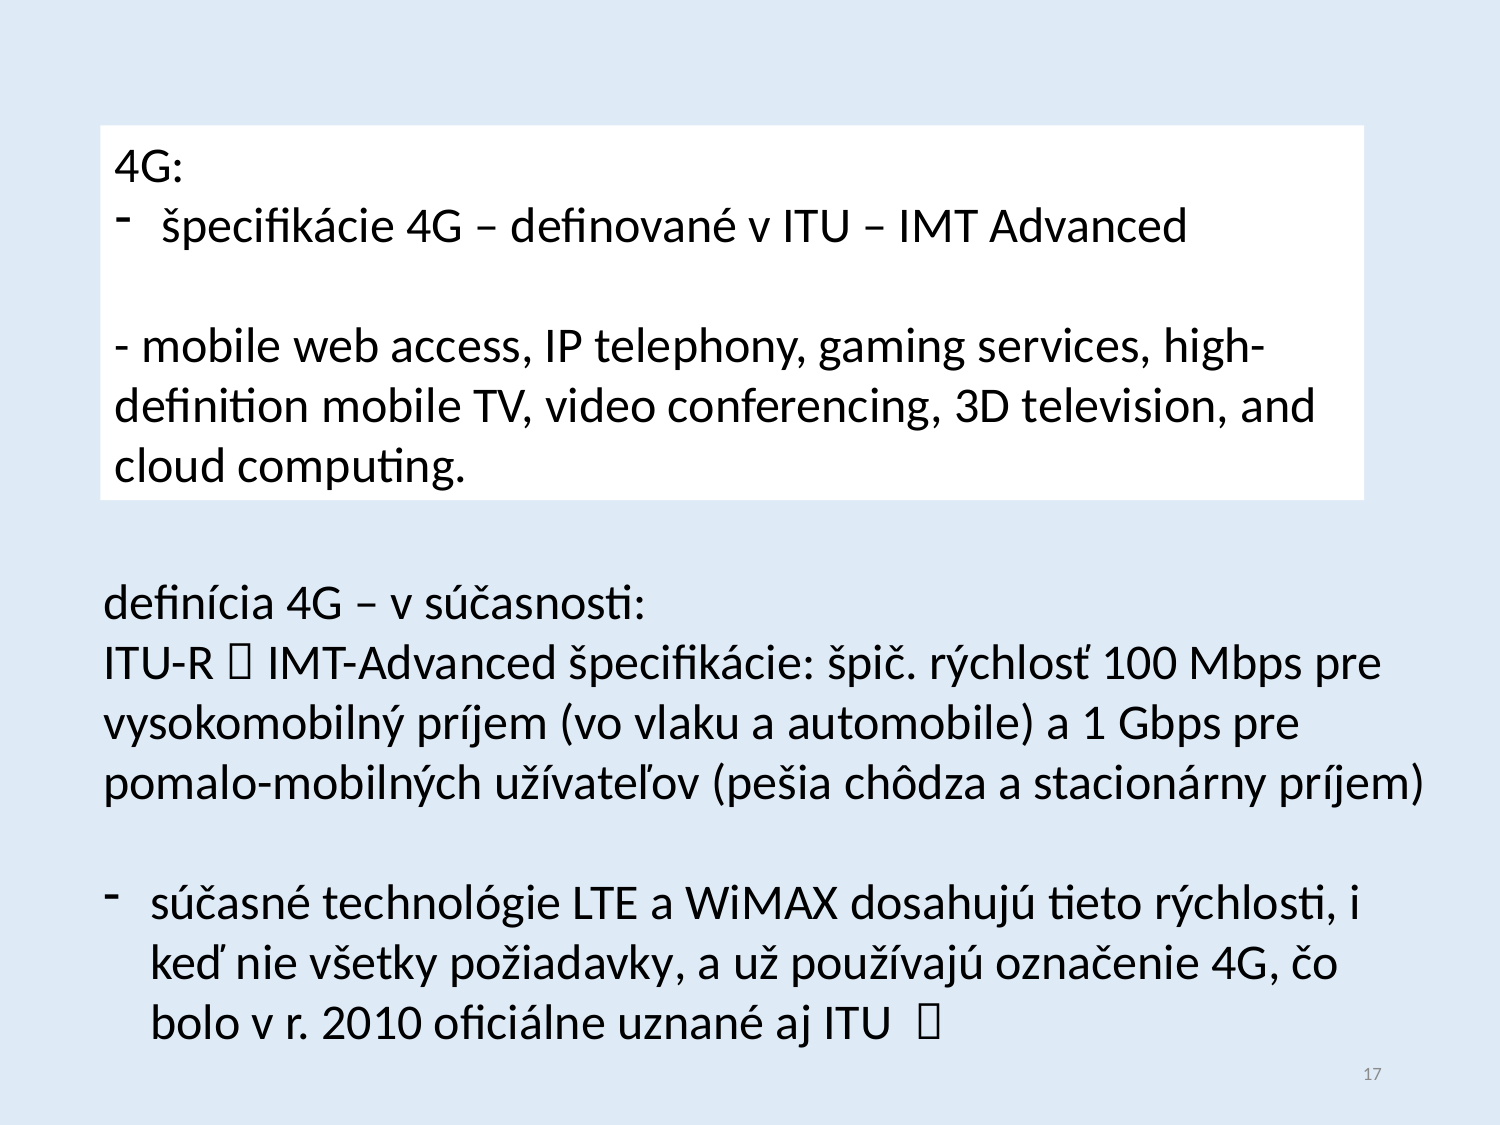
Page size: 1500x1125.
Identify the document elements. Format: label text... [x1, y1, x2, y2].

text_box definícia 4G – v súčasnosti: ITU-R  IMT-Advanced špecifikácie: špič. rýchlosť 100 Mbps pre vysokomobilný príjem (vo vlaku a automobile) a 1 Gbps pre pomalo-mobilných užívateľov (pešia chôdza a stacionárny príjem) súčasné technológie LTE a WiMAX dosahujú tieto rýchlosti, i keď nie všetky požiadavky, a už používajú označenie 4G, čo bolo v r. 2010 oficiálne uznané aj ITU  [88, 562, 1447, 1118]
text_box 4G: špecifikácie 4G – definované v ITU – IMT Advanced - mobile web access, IP telephony, gaming services, high-definition mobile TV, video conferencing, 3D television, and cloud computing. [100, 125, 1365, 501]
